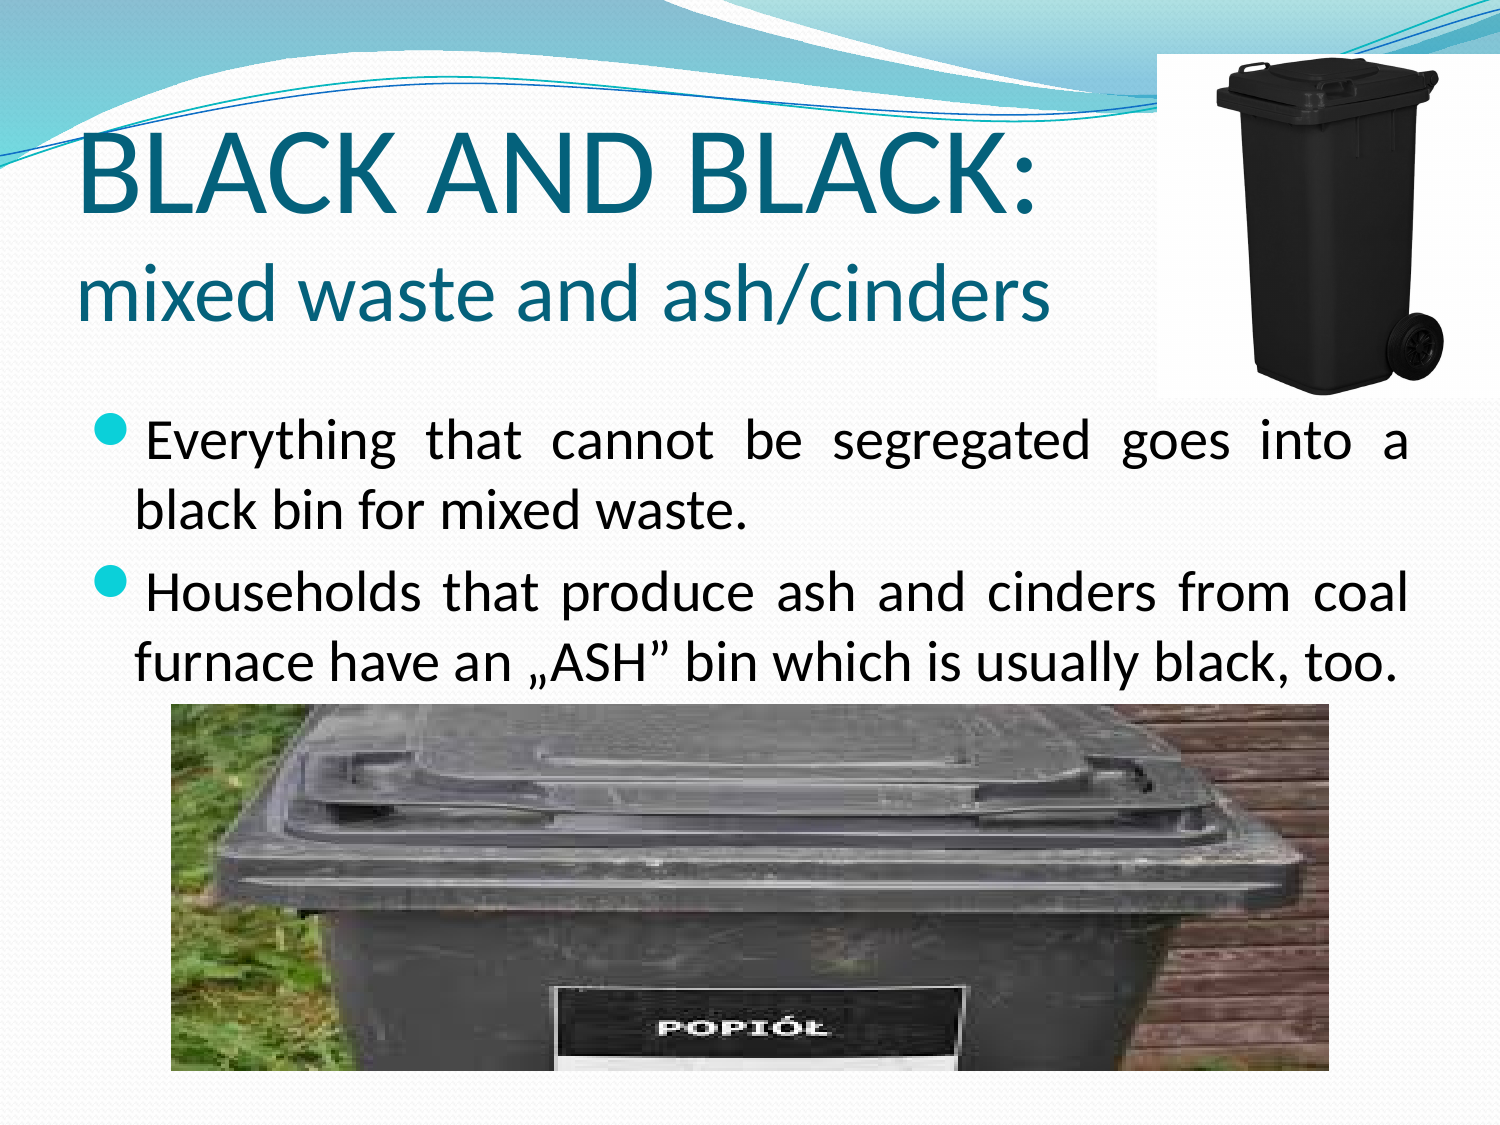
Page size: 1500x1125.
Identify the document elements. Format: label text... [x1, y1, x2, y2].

picture [170, 703, 1329, 1071]
picture [1157, 54, 1500, 398]
title BLACK AND BLACK: mixed waste and ash/cinders [75, 54, 1157, 317]
list Everything that cannot be segregated goes into a black bin for mixed waste. Households that produce ash and cinders from coal furnace have an „ASH” bin which is usually black, too. [75, 317, 1425, 1038]
